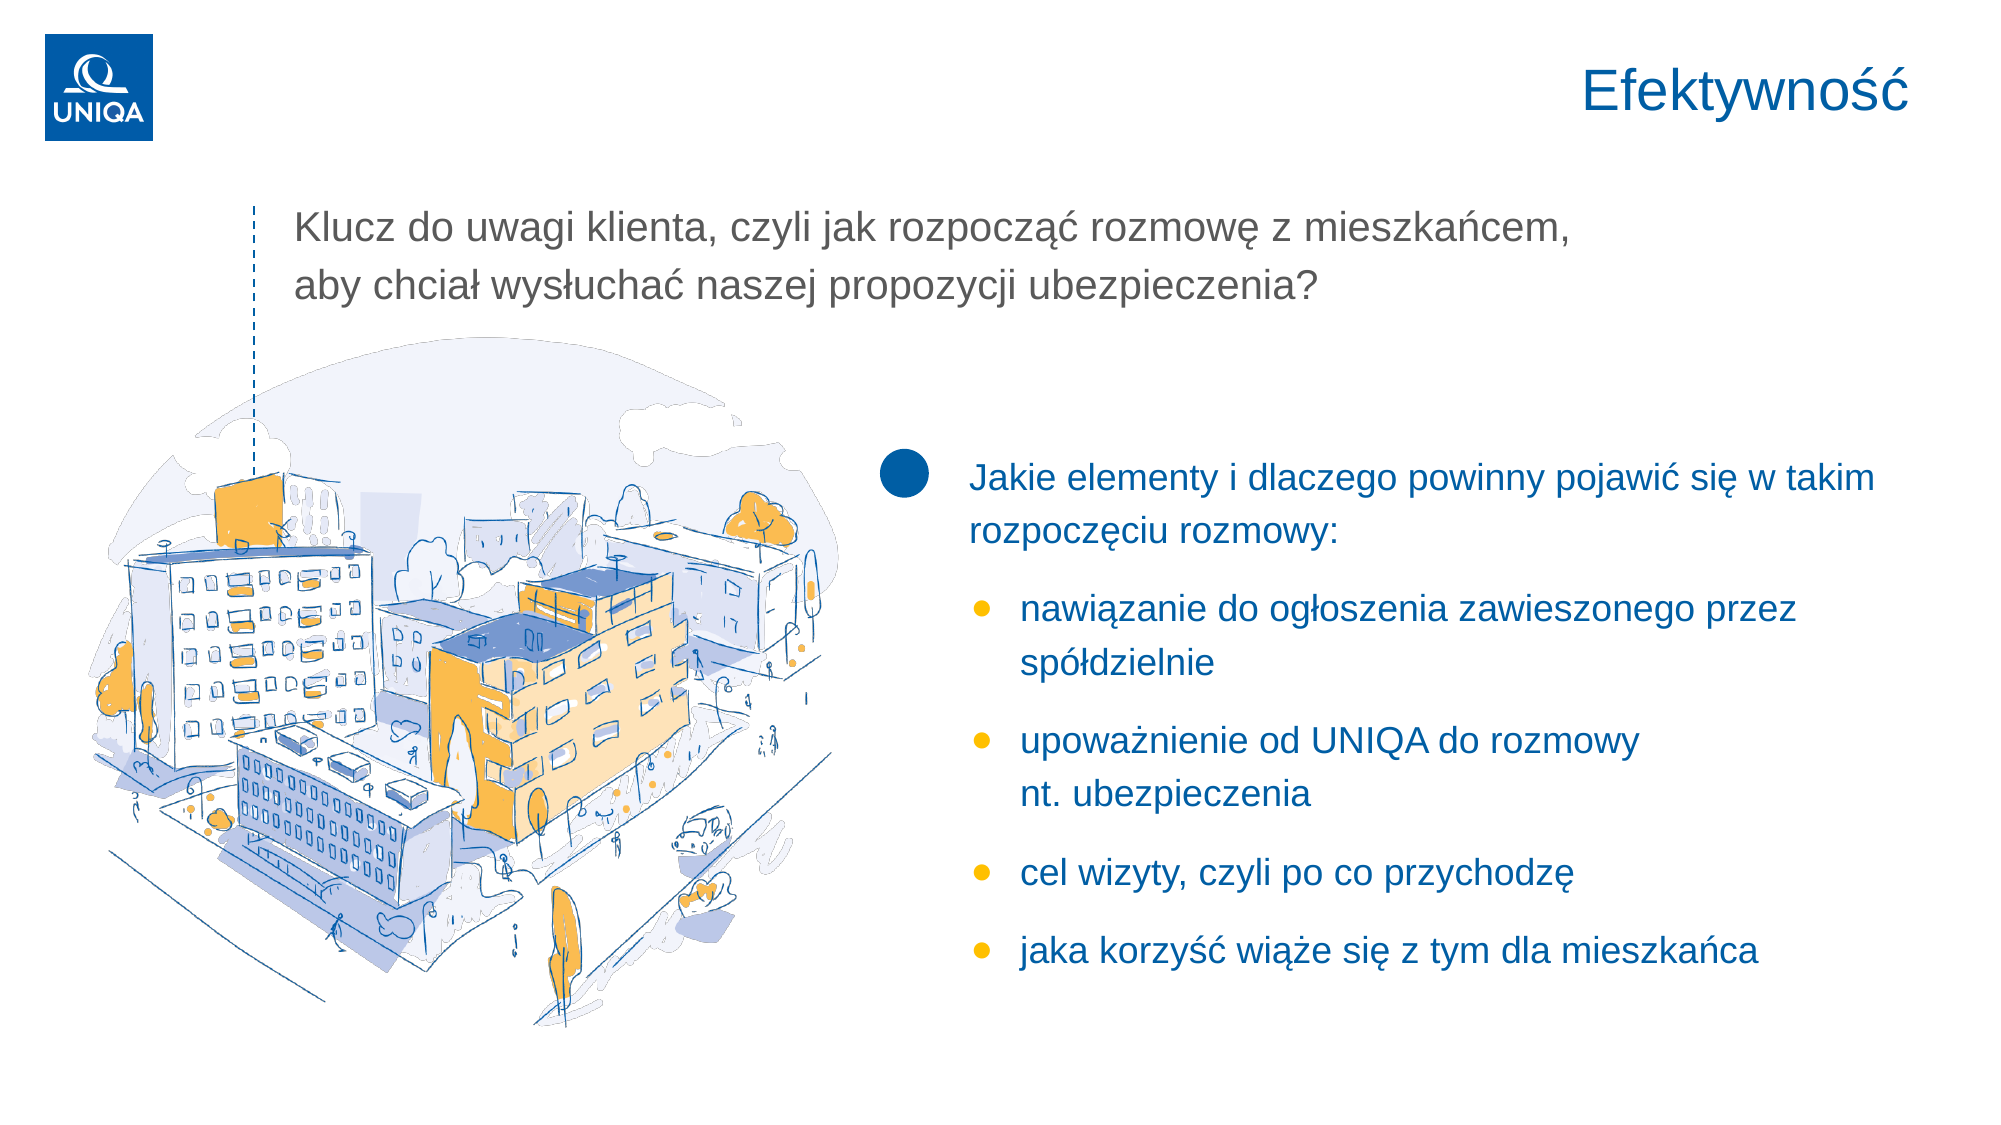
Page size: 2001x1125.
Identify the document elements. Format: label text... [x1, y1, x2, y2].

text_box [891, 448, 929, 498]
picture [45, 34, 153, 141]
text_box Jakie elementy i dlaczego powinny pojawić się w takim rozpoczęciu rozmowy: nawiązanie do ogłoszenia zawieszonego przez spółdzielnie upoważnienie od UNIQA do rozmowy nt. ubezpieczenia cel wizyty, czyli po co przychodzę jaka korzyść wiąże się z tym dla mieszkańca [954, 437, 1909, 979]
text_box Klucz do uwagi klienta, czyli jak rozpocząć rozmowę z mieszkańcem, aby chciał wysłuchać naszej propozycji ubezpieczenia? [279, 183, 1709, 448]
text_box Efektywność [595, 0, 1925, 183]
picture [0, 218, 888, 1107]
